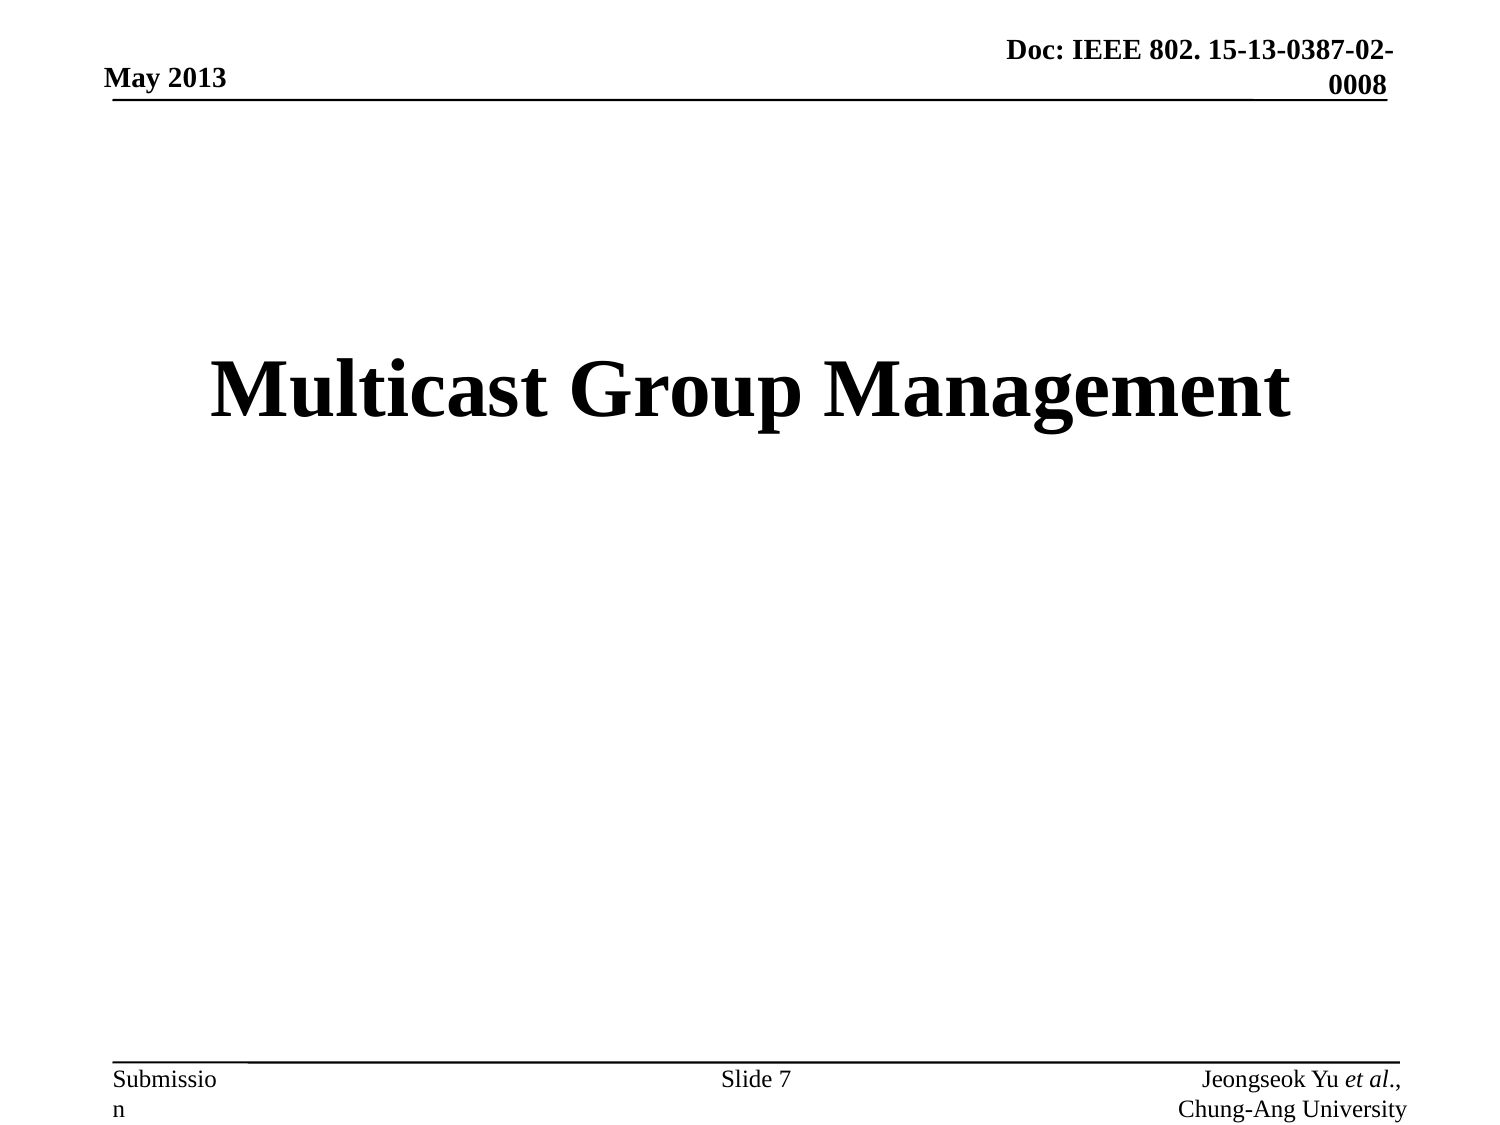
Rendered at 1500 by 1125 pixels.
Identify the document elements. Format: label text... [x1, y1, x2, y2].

text_box Multicast Group Management [171, 326, 1332, 764]
slide_number Slide 7 [712, 1061, 800, 1093]
